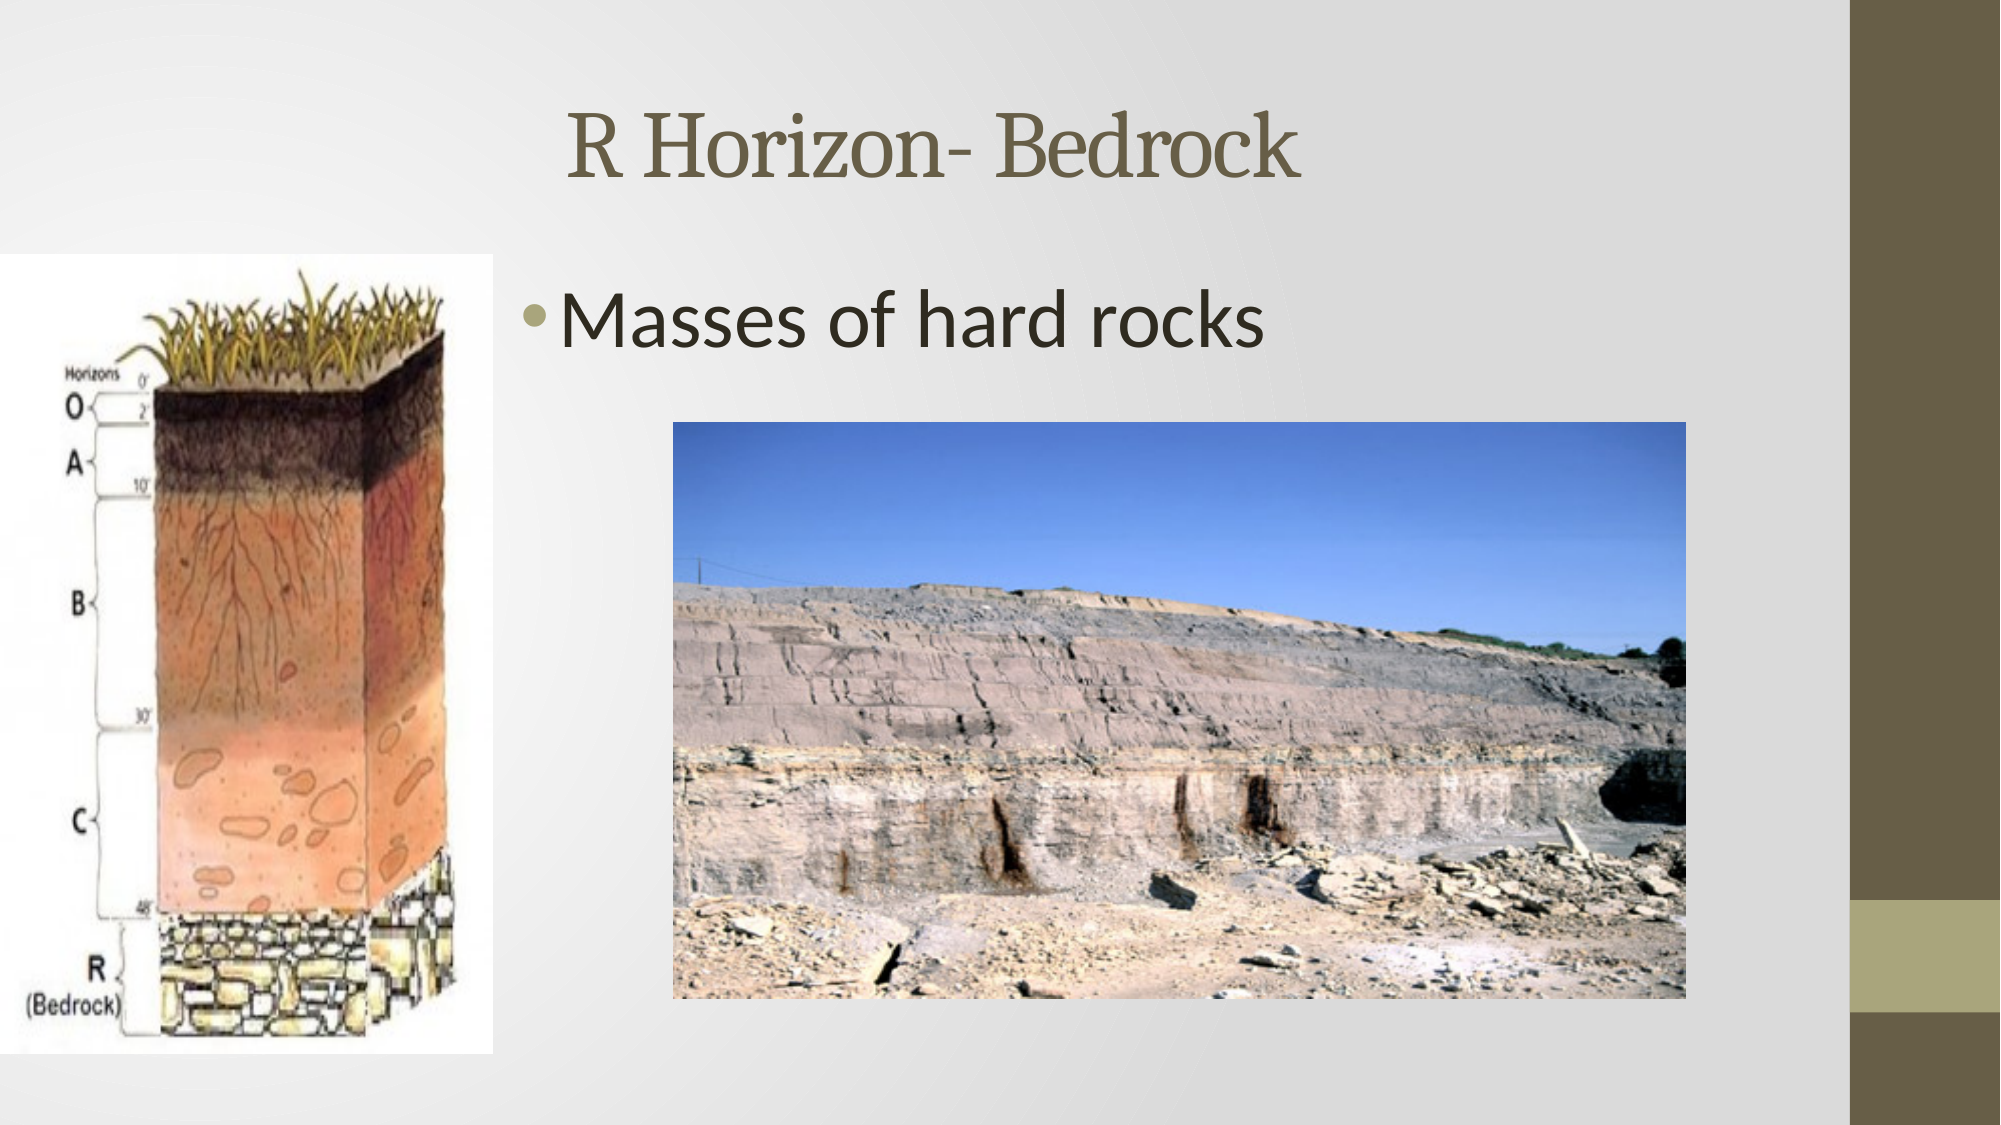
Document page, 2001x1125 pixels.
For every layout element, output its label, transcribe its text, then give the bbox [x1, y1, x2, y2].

picture [673, 421, 1686, 999]
title R Horizon- Bedrock [99, 45, 1767, 233]
list Masses of hard rocks [503, 257, 1767, 1050]
picture [0, 253, 493, 1054]
